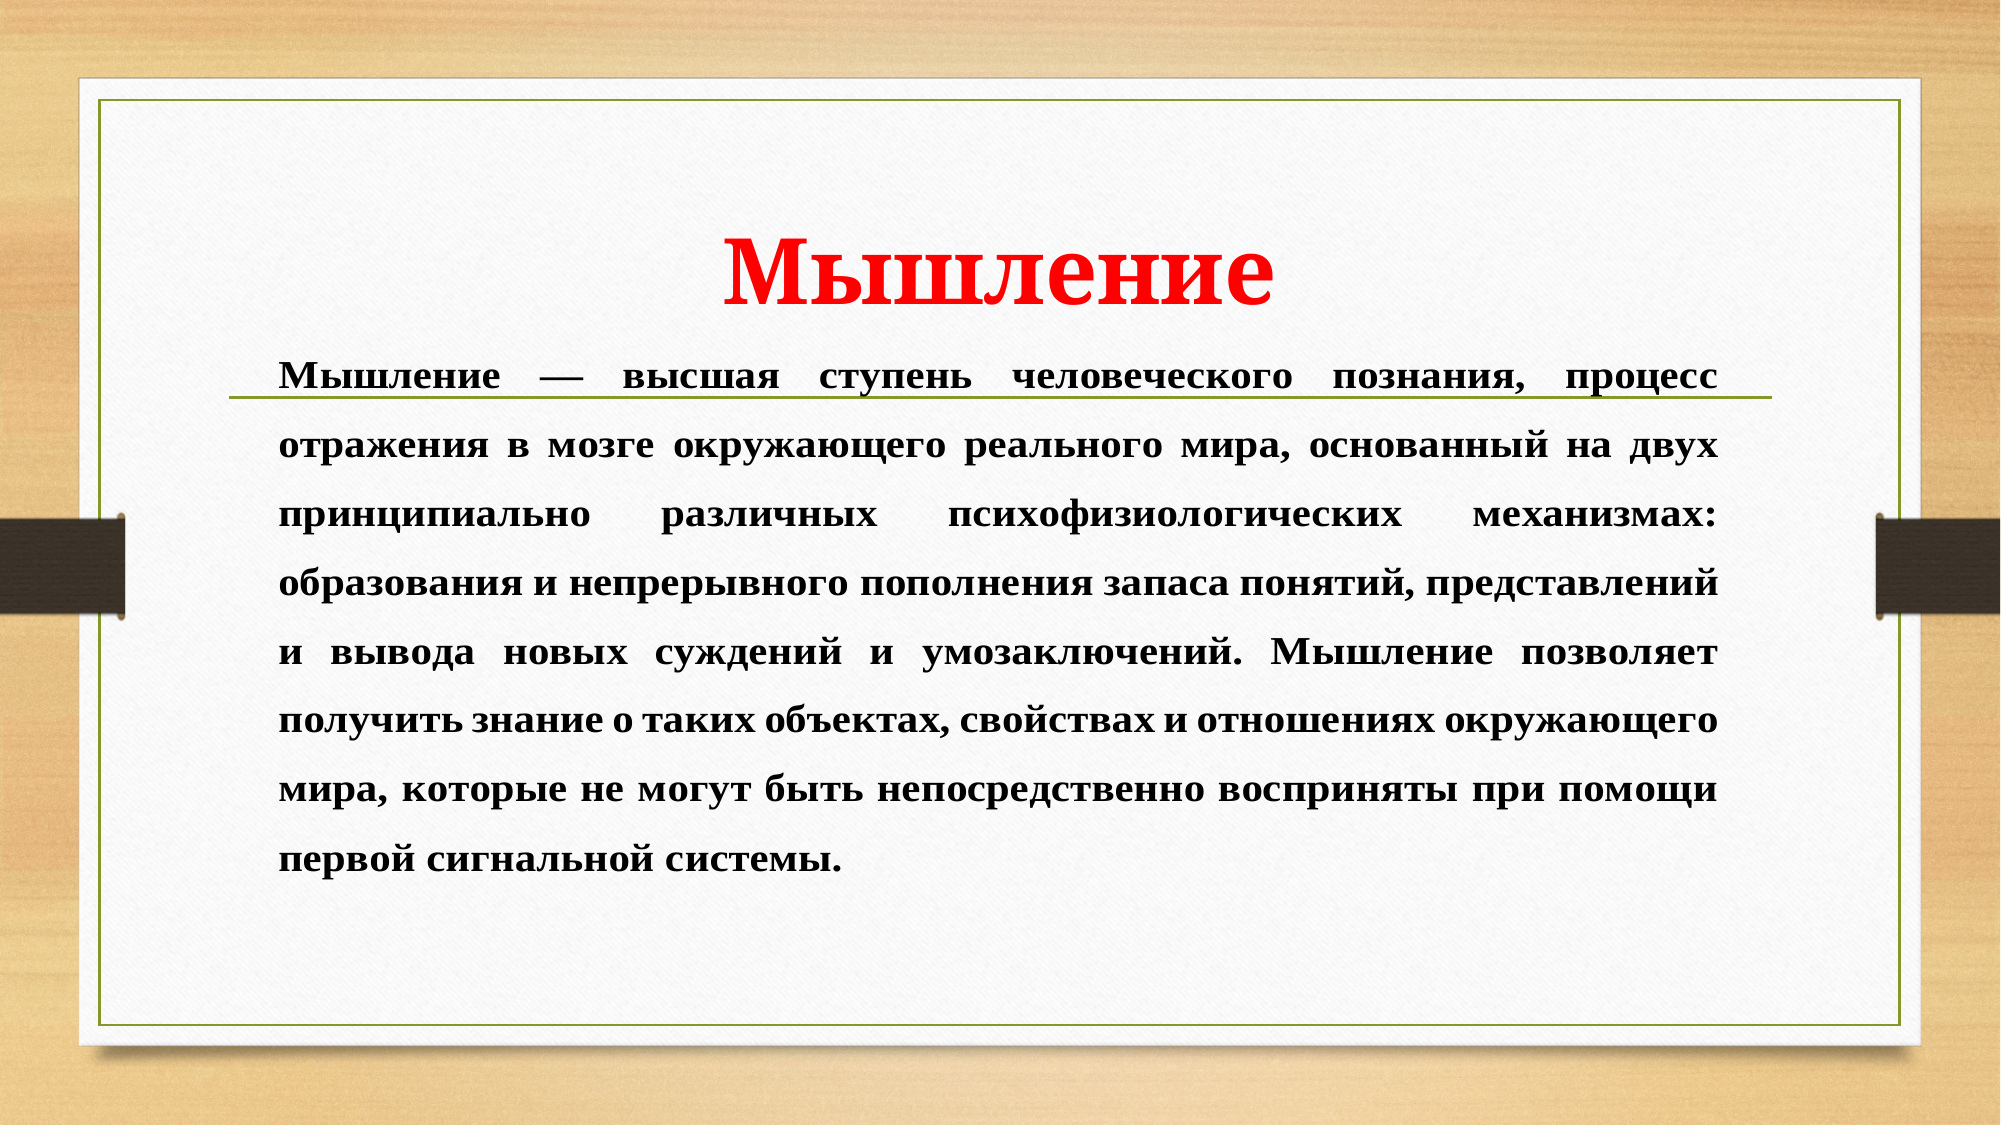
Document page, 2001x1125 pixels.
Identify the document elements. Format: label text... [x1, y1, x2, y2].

title Мышление [212, 161, 1788, 375]
picture [0, 0, 2001, 1125]
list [278, 351, 1722, 927]
